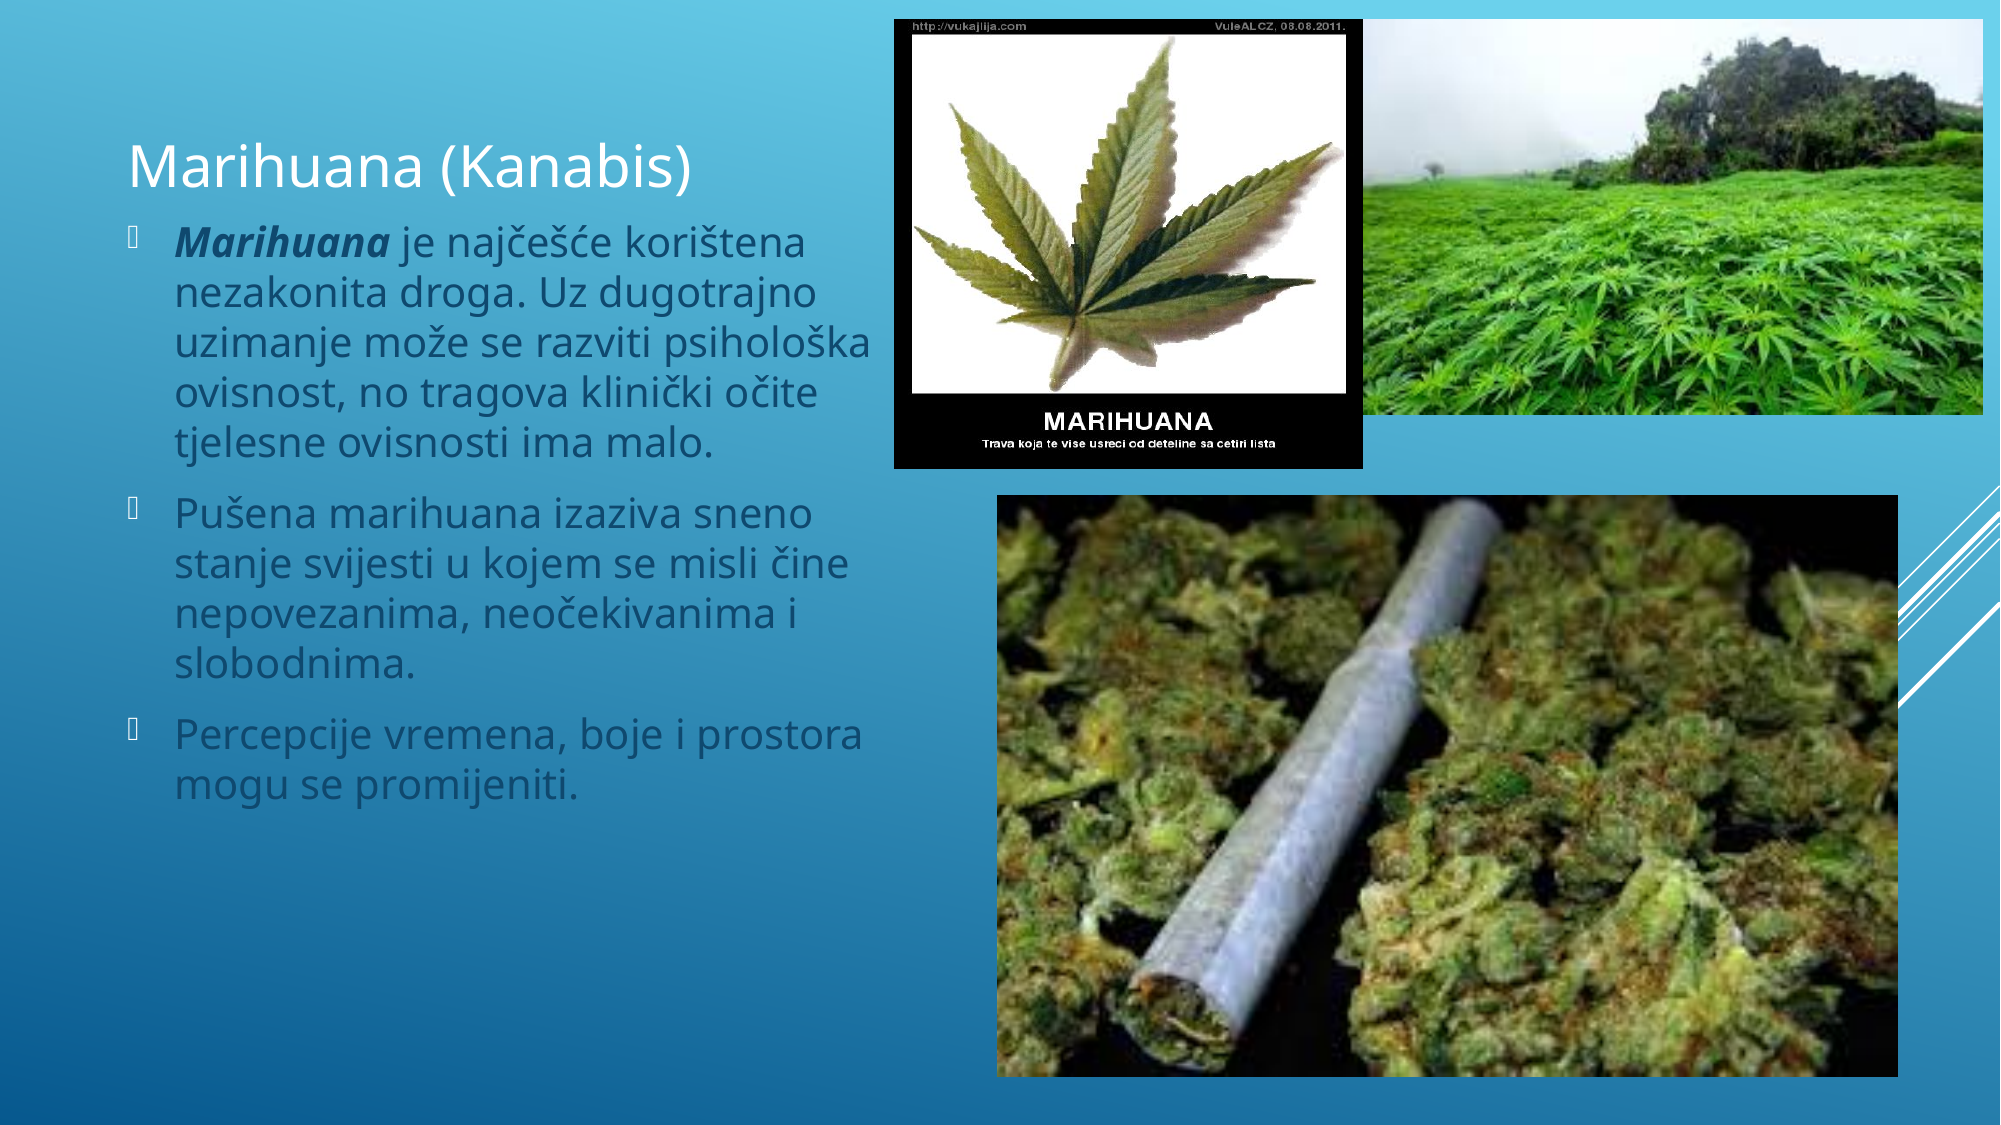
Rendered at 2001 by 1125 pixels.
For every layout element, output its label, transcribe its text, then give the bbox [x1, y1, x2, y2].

list Marihuana je najčešće korištena nezakonita droga. Uz dugotrajno uzimanje može se razviti psihološka ovisnost, no tragova klinički očite tjelesne ovisnosti ima malo. Pušena marihuana izaziva sneno stanje svijesti u kojem se misli čine nepovezanima, neočekivanima i slobodnima. Percepcije vremena, boje i prostora mogu se promijeniti. [112, 208, 923, 906]
list Marihuana (Kanabis) [112, 112, 893, 207]
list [996, 495, 1898, 1078]
picture [893, 18, 1983, 470]
